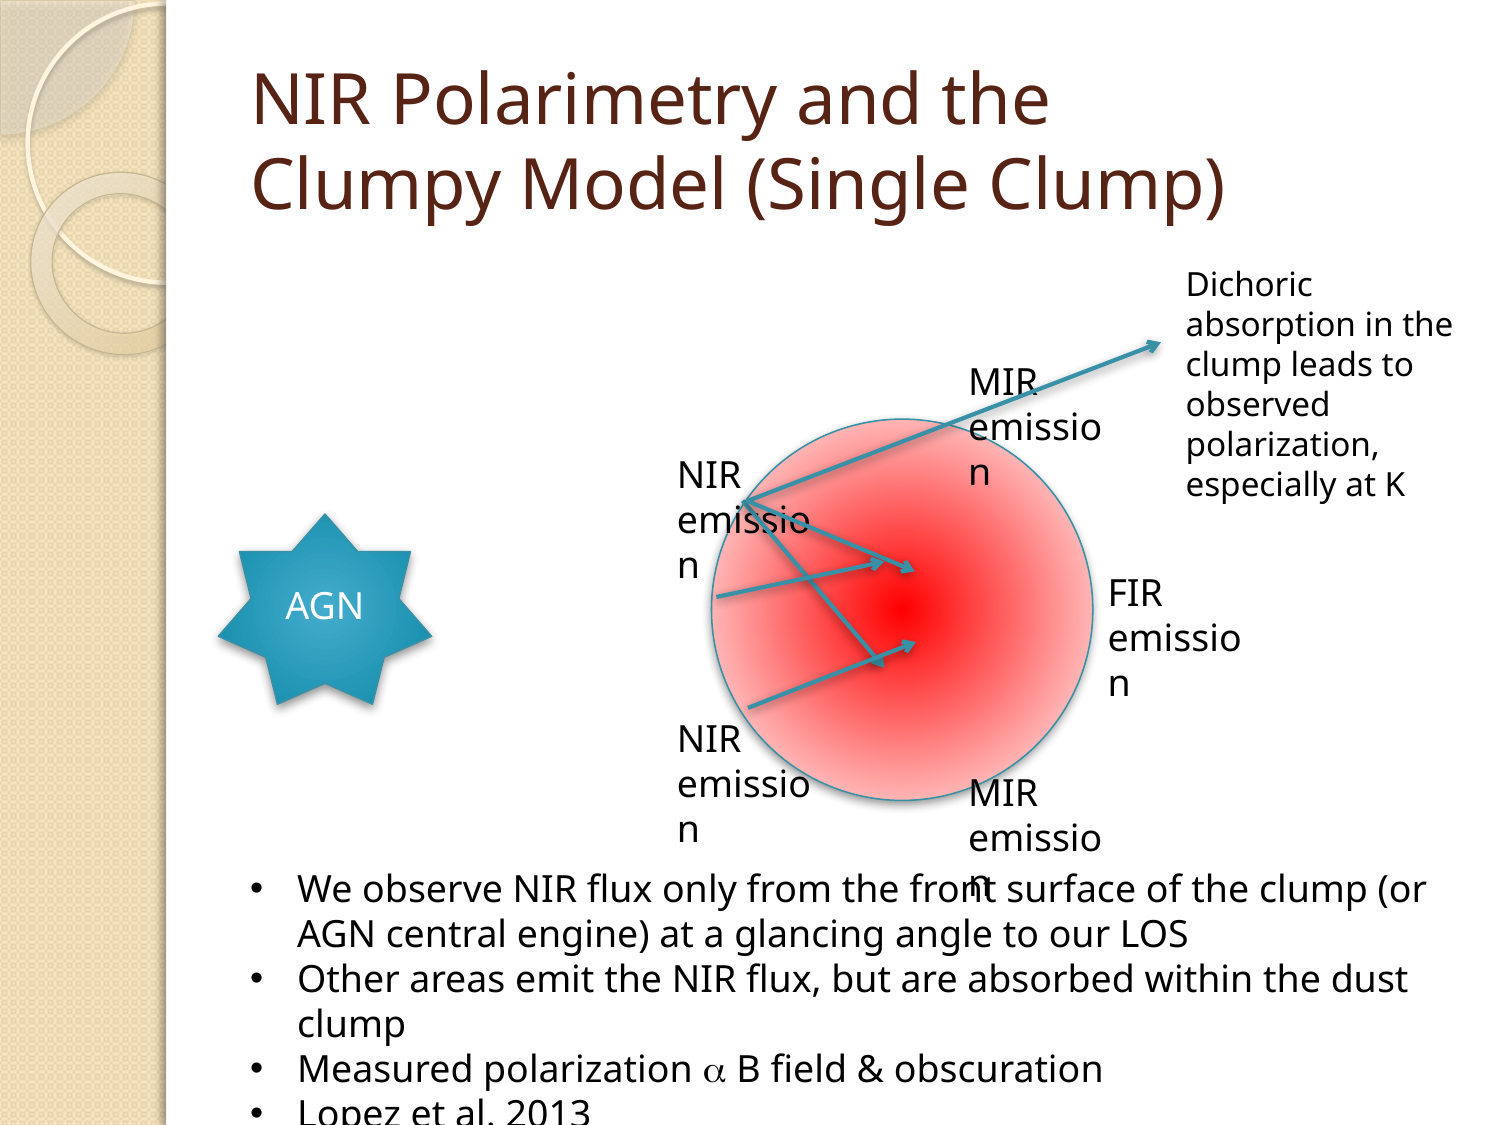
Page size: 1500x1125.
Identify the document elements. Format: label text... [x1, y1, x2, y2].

text_box [827, 719, 1060, 802]
title NIR Polarimetry and the Clumpy Model (Single Clump) [235, 45, 1466, 233]
text_box We observe NIR flux only from the front surface of the clump (or AGN central engine) at a glancing angle to our LOS Other areas emit the NIR flux, but are absorbed within the dust clump Measured polarization a B field & obscuration Lopez et al. 2013 [235, 857, 1500, 1125]
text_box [716, 255, 1500, 709]
text_box NIR emission [662, 444, 709, 594]
text_box NIR emission [662, 707, 827, 857]
text_box AGN [217, 513, 433, 705]
text_box MIR emission [953, 761, 1118, 857]
